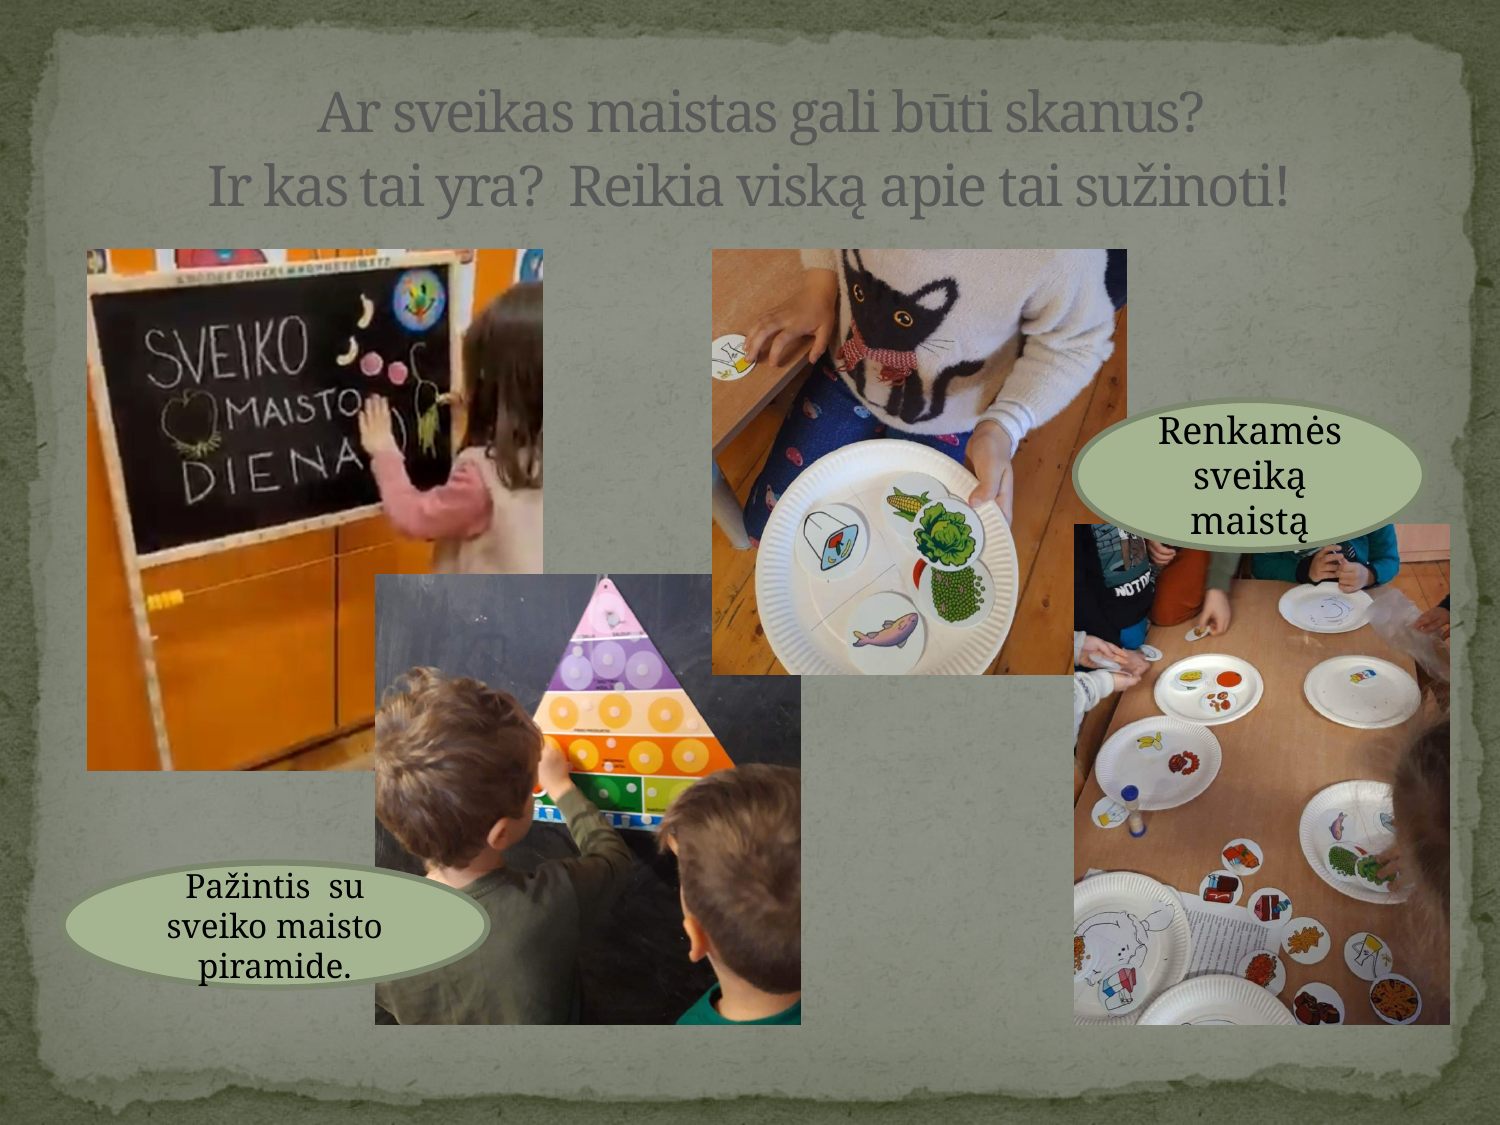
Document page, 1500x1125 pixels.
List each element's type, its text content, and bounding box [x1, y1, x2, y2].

text_box Pažintis su sveiko maisto piramide. [59, 859, 364, 991]
title Ar sveikas maistas gali būti skanus? Ir kas tai yra? Reikia viską apie tai sužinoti! [74, 24, 1425, 225]
text_box Renkamės sveiką maistą [1136, 396, 1429, 514]
picture [87, 249, 1450, 1025]
